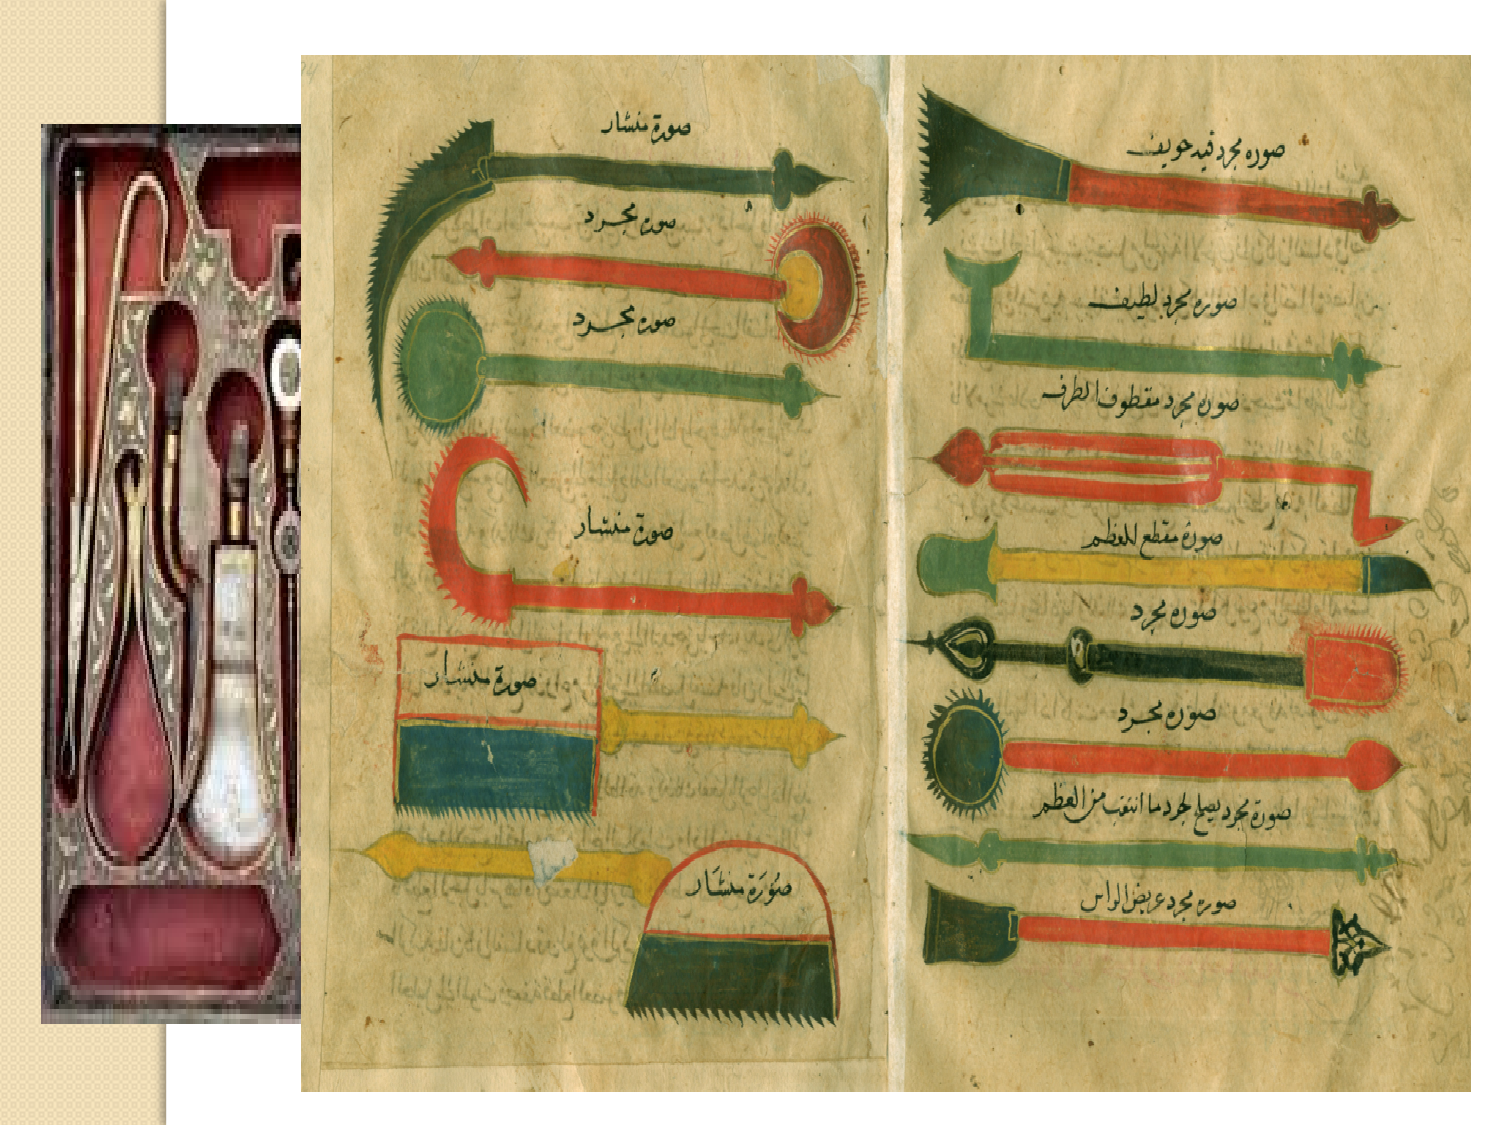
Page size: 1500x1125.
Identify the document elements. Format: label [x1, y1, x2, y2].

picture [41, 55, 1471, 1093]
